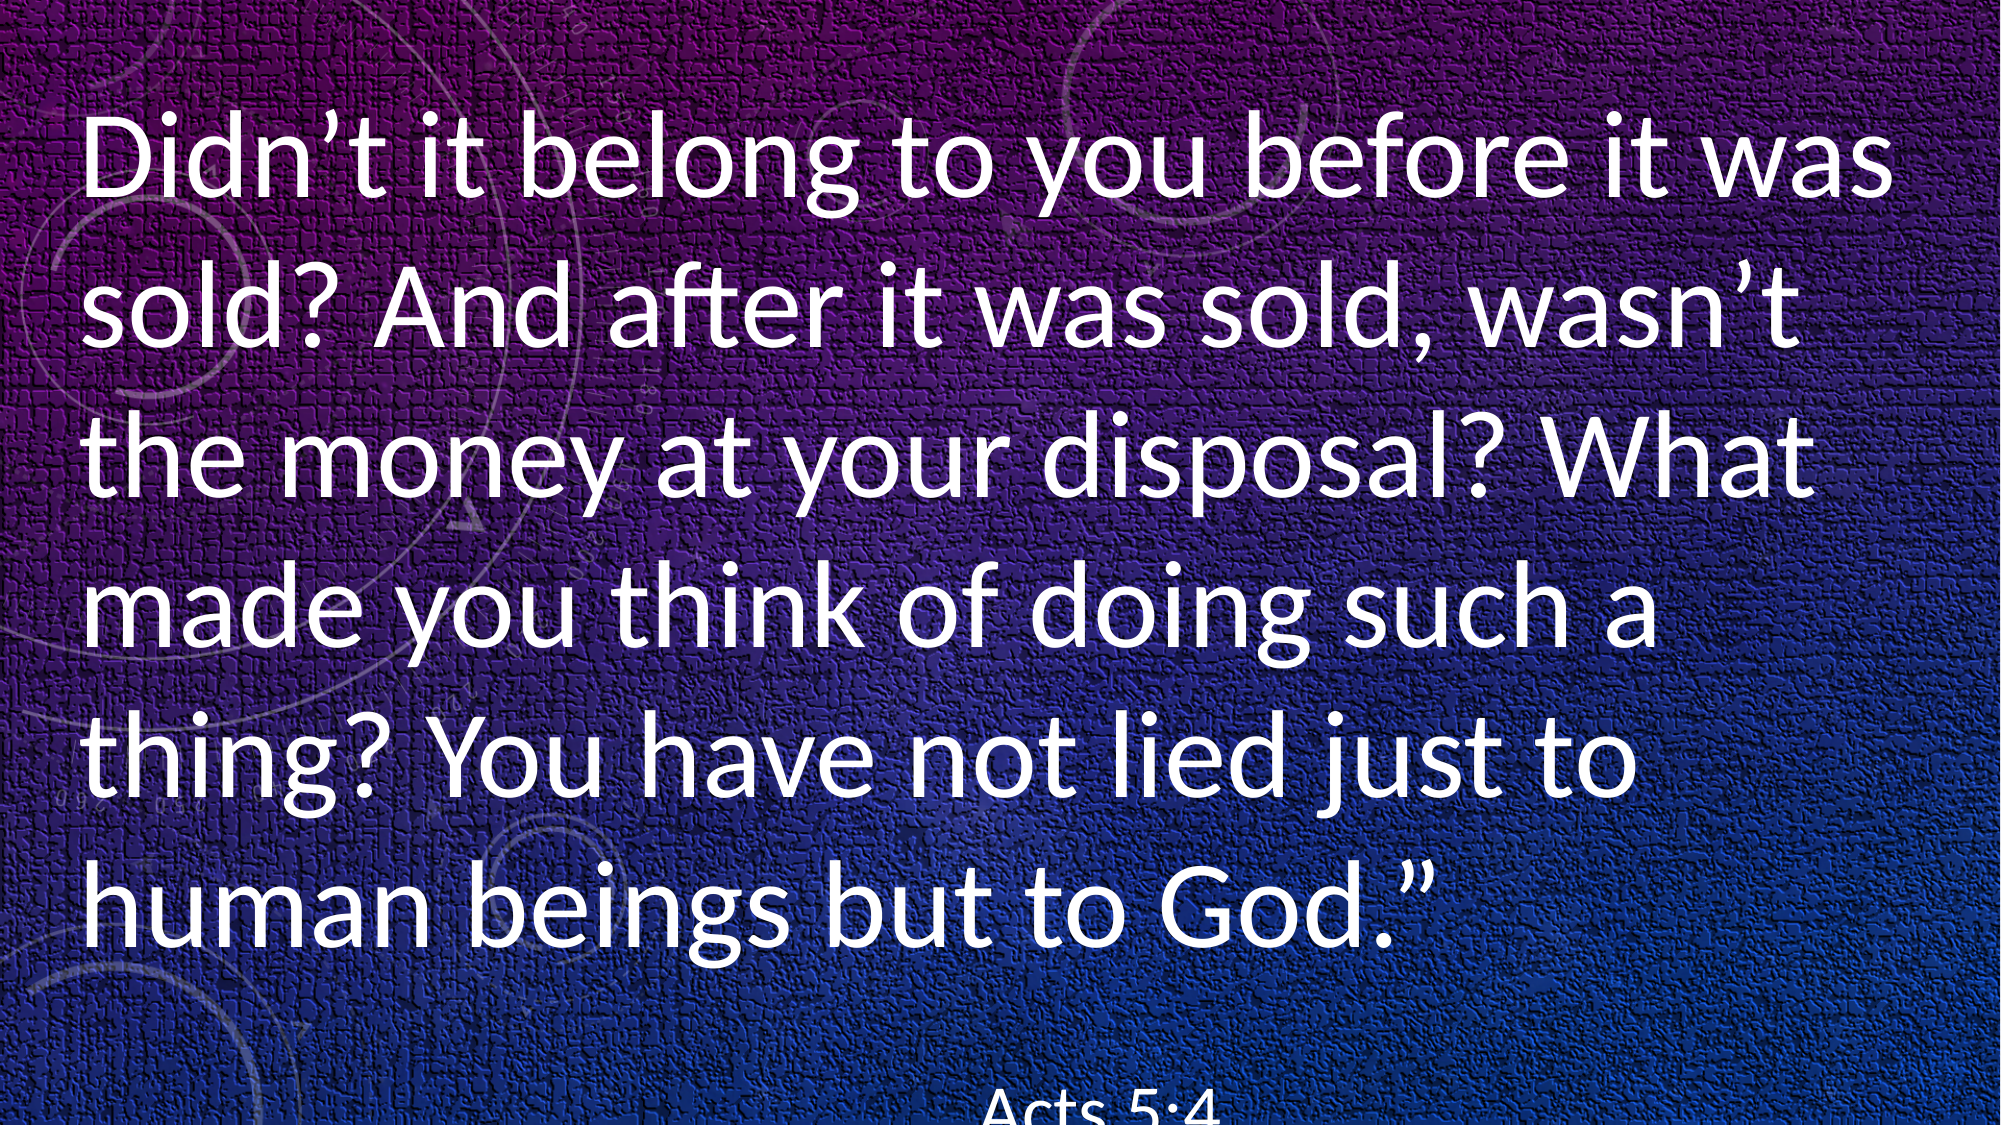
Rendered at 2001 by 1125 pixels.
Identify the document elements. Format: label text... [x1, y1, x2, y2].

picture [0, 0, 2001, 1125]
text_box Didn’t it belong to you before it was sold? And after it was sold, wasn’t the money at your disposal? What made you think of doing such a thing? You have not lied just to human beings but to God.” Acts 5:4 [63, 65, 1937, 1125]
